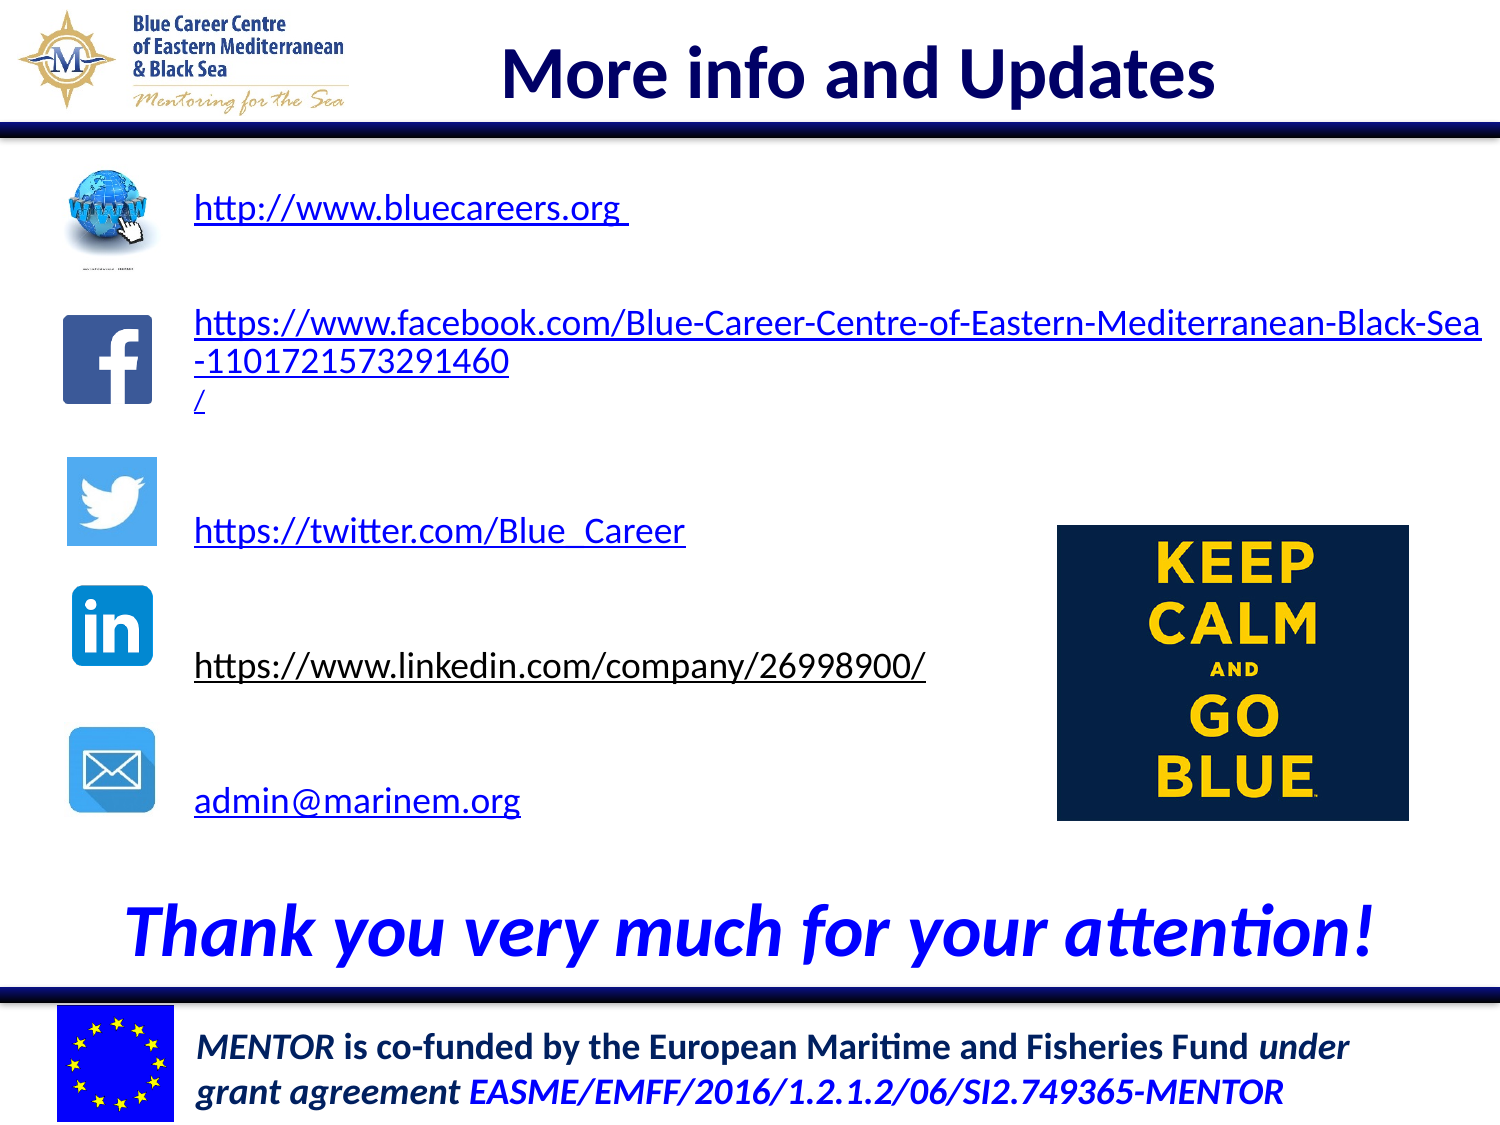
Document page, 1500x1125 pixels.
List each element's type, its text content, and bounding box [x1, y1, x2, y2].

picture [56, 1005, 174, 1122]
picture [67, 456, 157, 547]
text_box [0, 122, 1500, 138]
text_box MENTOR is co-funded by the European Maritime and Fisheries Fund under grant agreement EASME/EMFF/2016/1.2.1.2/06/SI2.749365-MENTOR [181, 1015, 1447, 1125]
picture [50, 153, 165, 273]
picture [58, 571, 166, 679]
picture [64, 721, 160, 817]
picture [17, 9, 349, 117]
text_box Thank you very much for your attention! [0, 828, 1500, 979]
text_box http://www.bluecareers.org https://www.facebook.com/Blue-Career-Centre-of-Eastern-Mediterranean-Black-Sea-1101721573291460/ https://twitter.com/Blue_Career https://www.linkedin.com/company/26998900/ admin@marinem.org [179, 145, 1500, 791]
text_box [0, 987, 1500, 1003]
picture [1056, 524, 1409, 821]
picture [62, 314, 152, 404]
text_box More info and Updates [217, 0, 1500, 121]
